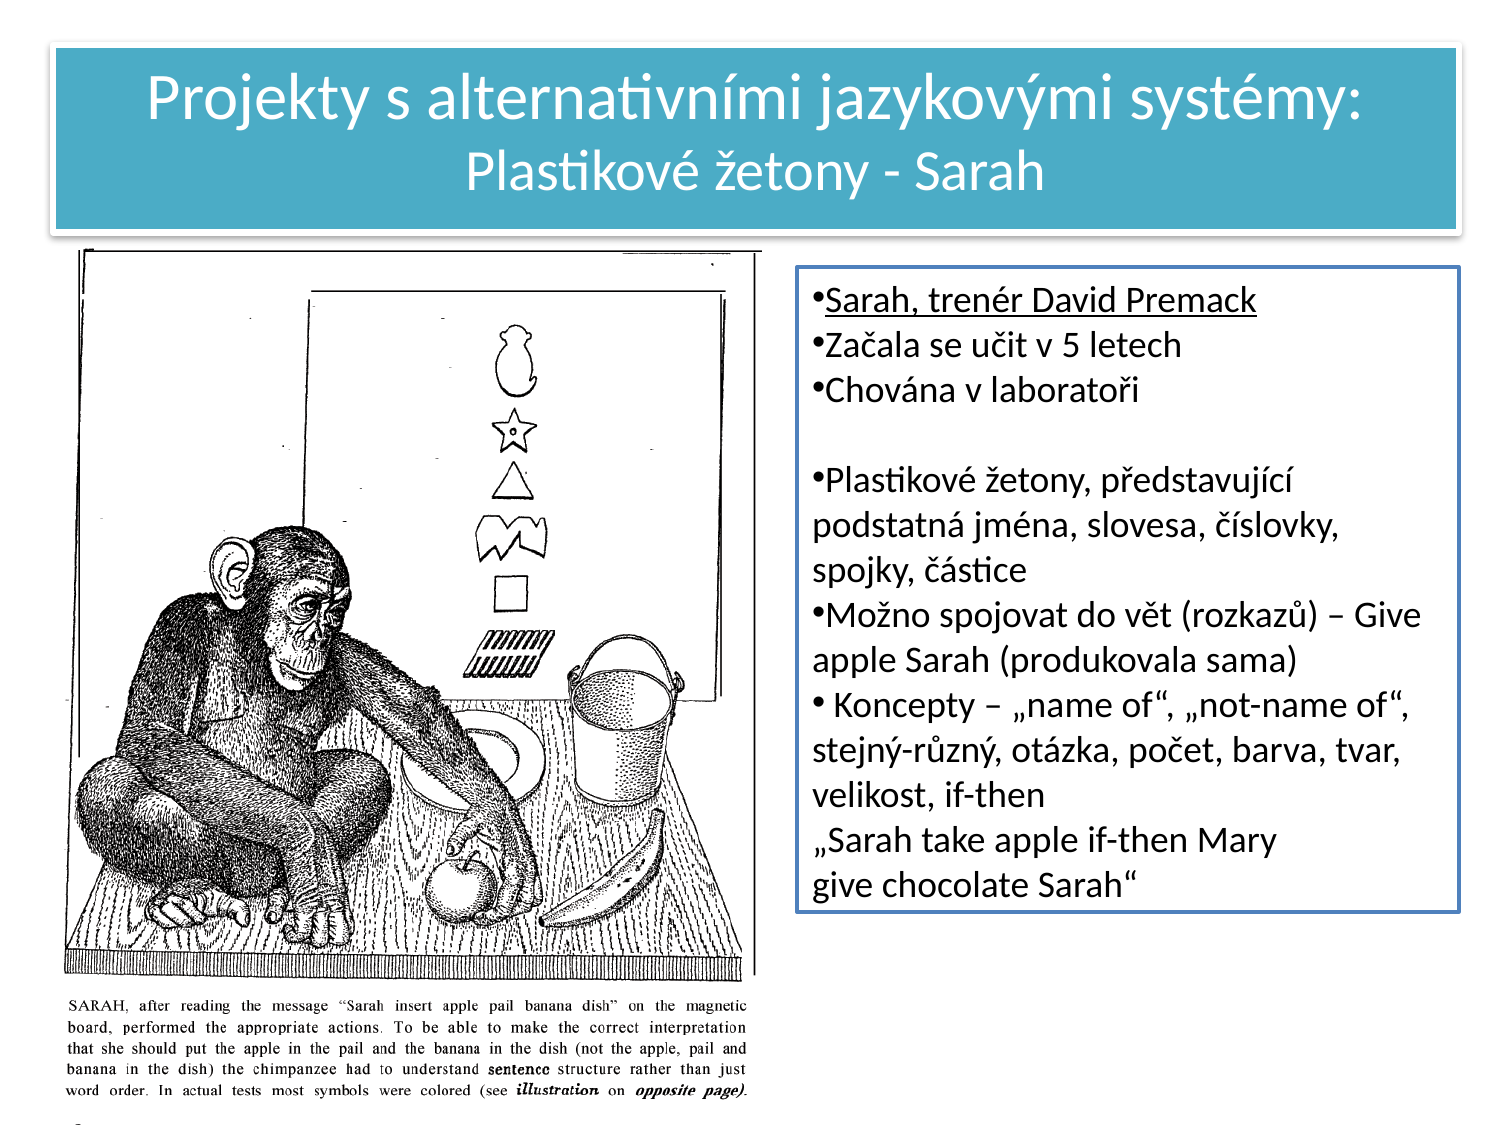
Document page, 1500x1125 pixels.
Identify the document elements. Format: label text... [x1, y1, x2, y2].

picture [64, 246, 763, 1125]
text_box Projekty s alternativními jazykovými systémy: Plastikové žetony - Sarah [50, 42, 1462, 236]
text_box Sarah, trenér David Premack Začala se učit v 5 letech Chována v laboratoři Plastikové žetony, představující podstatná jména, slovesa, číslovky, spojky, částice Možno spojovat do vět (rozkazů) – Give apple Sarah (produkovala sama) Koncepty – „name of“, „not-name of“, stejný-různý, otázka, počet, barva, tvar, velikost, if-then „Sarah take apple if-then Mary give chocolate Sarah“ [795, 265, 1461, 914]
